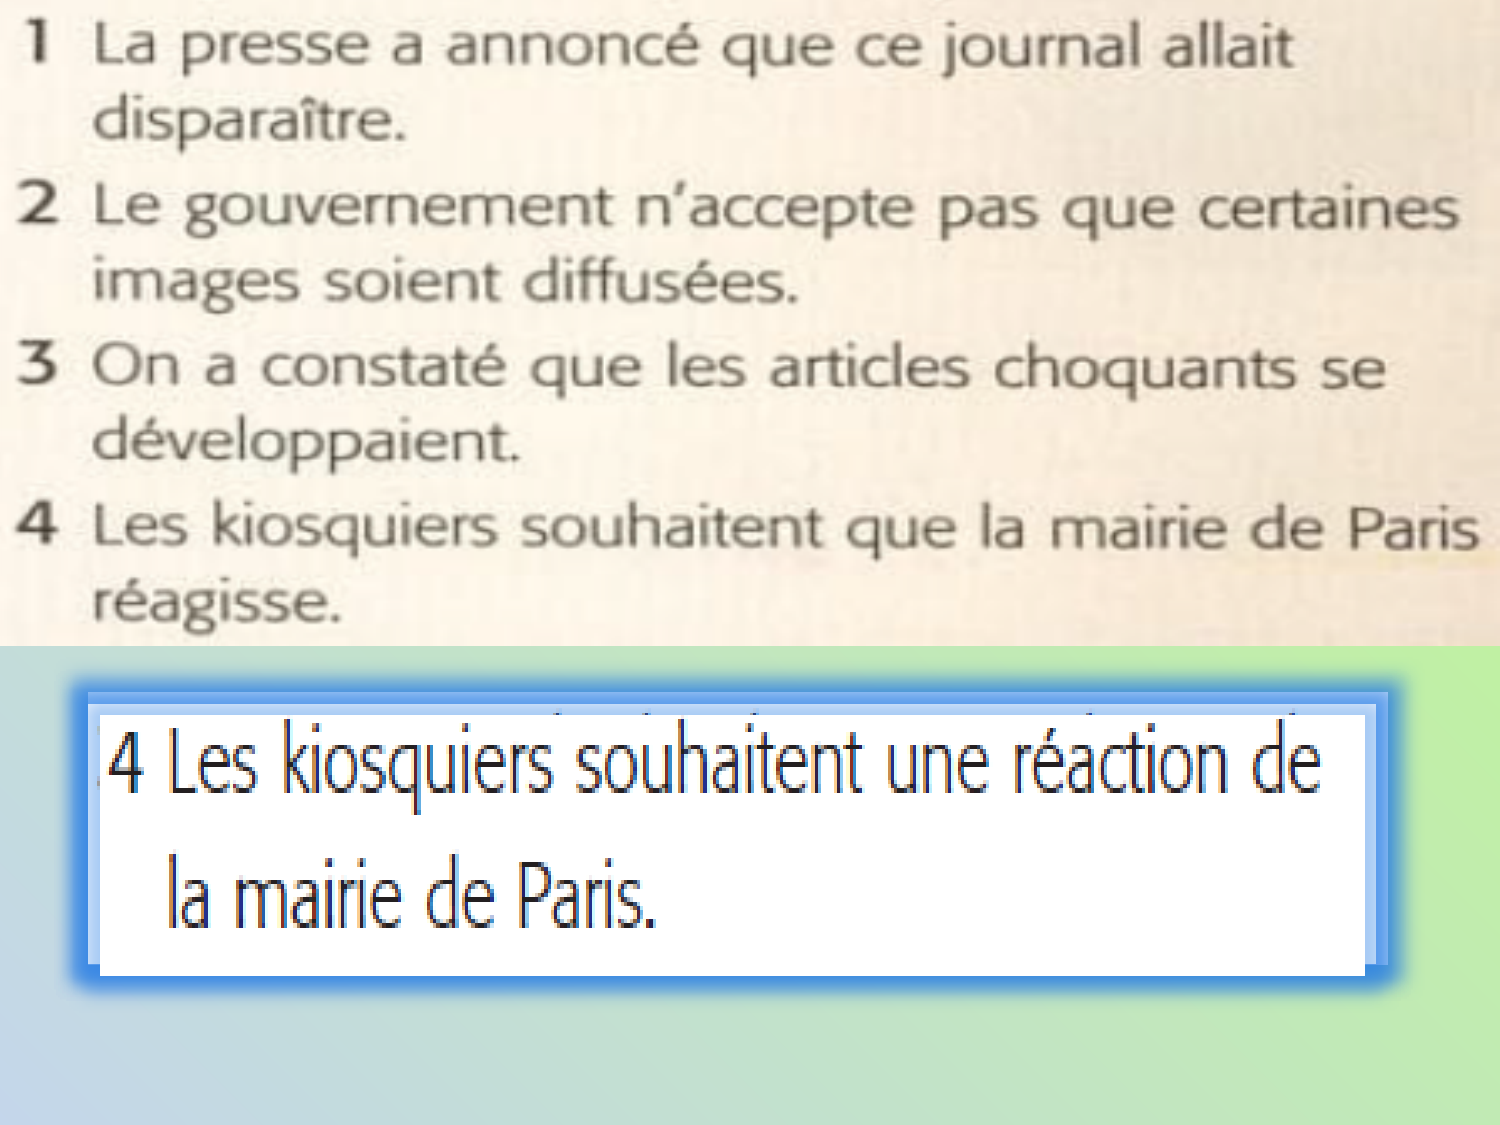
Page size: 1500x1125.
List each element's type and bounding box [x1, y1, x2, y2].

picture [0, 0, 1500, 646]
picture [88, 692, 1389, 977]
